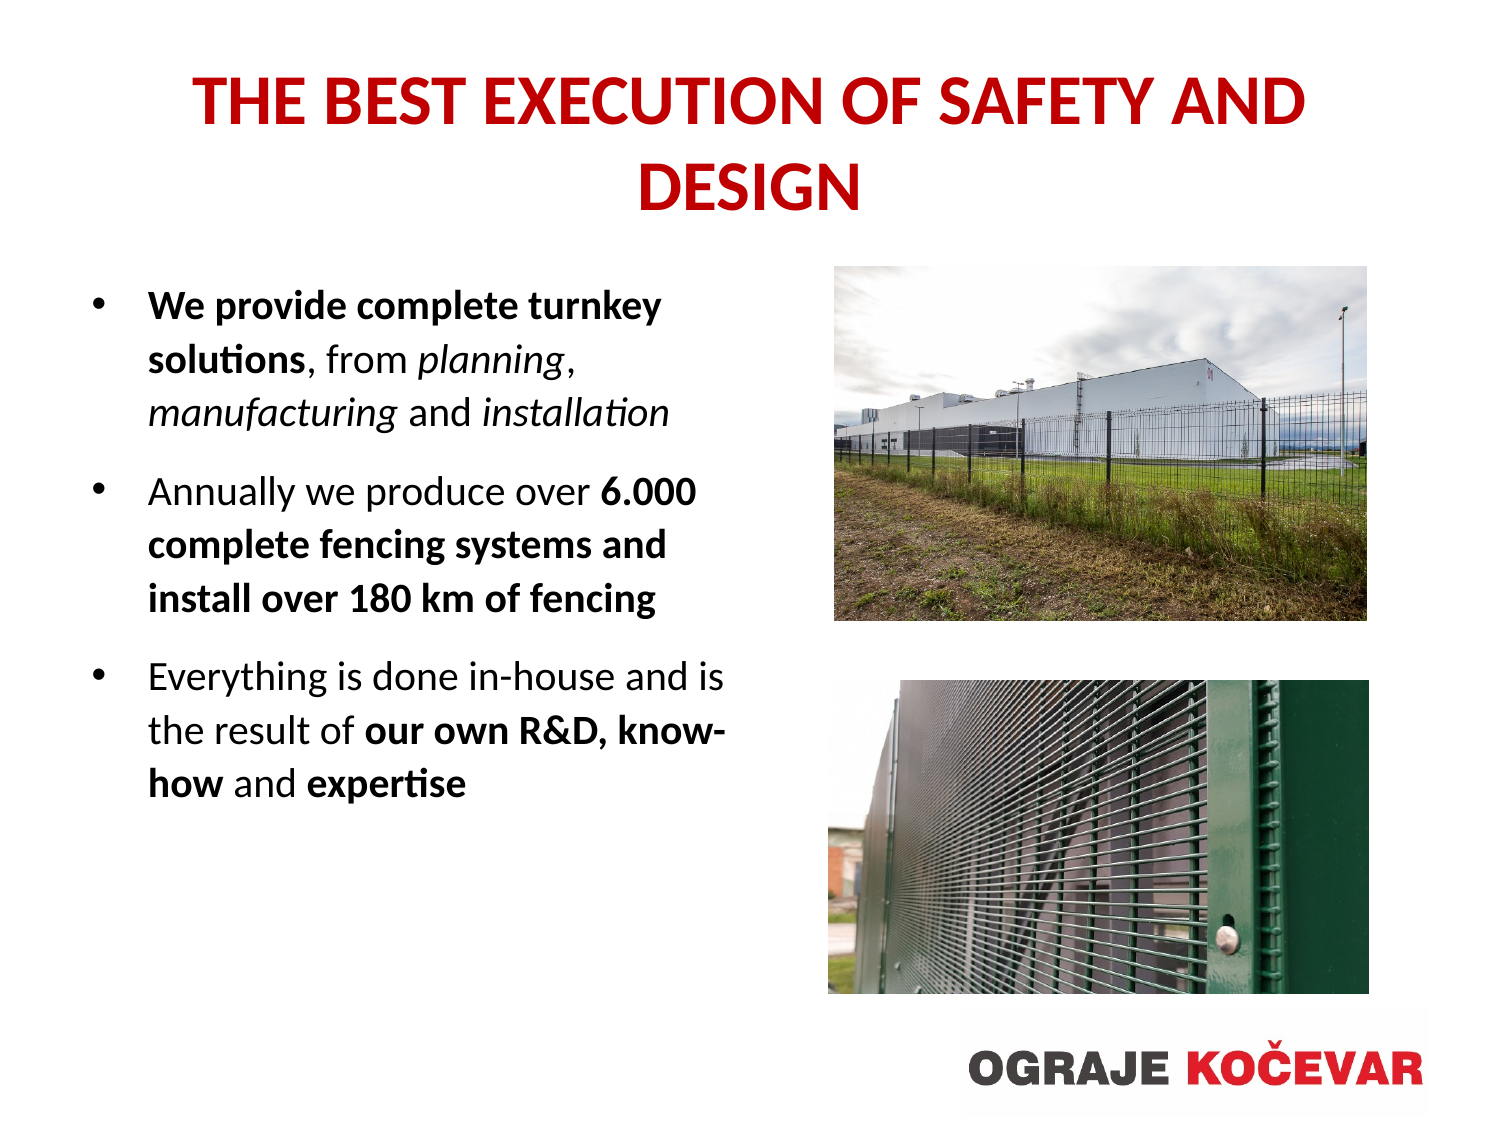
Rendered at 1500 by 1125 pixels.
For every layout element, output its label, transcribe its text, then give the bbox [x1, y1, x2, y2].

picture [962, 1008, 1429, 1117]
list We provide complete turnkey solutions, from planning, manufacturing and installation Annually we produce over 6.000 complete fencing systems and install over 180 km of fencing Everything is done in-house and is the result of our own R&D, know-how and expertise [76, 267, 750, 1035]
title THE BEST EXECUTION OF SAFETY AND DESIGN [75, 45, 1425, 233]
picture [834, 266, 1367, 621]
picture [828, 680, 1369, 994]
